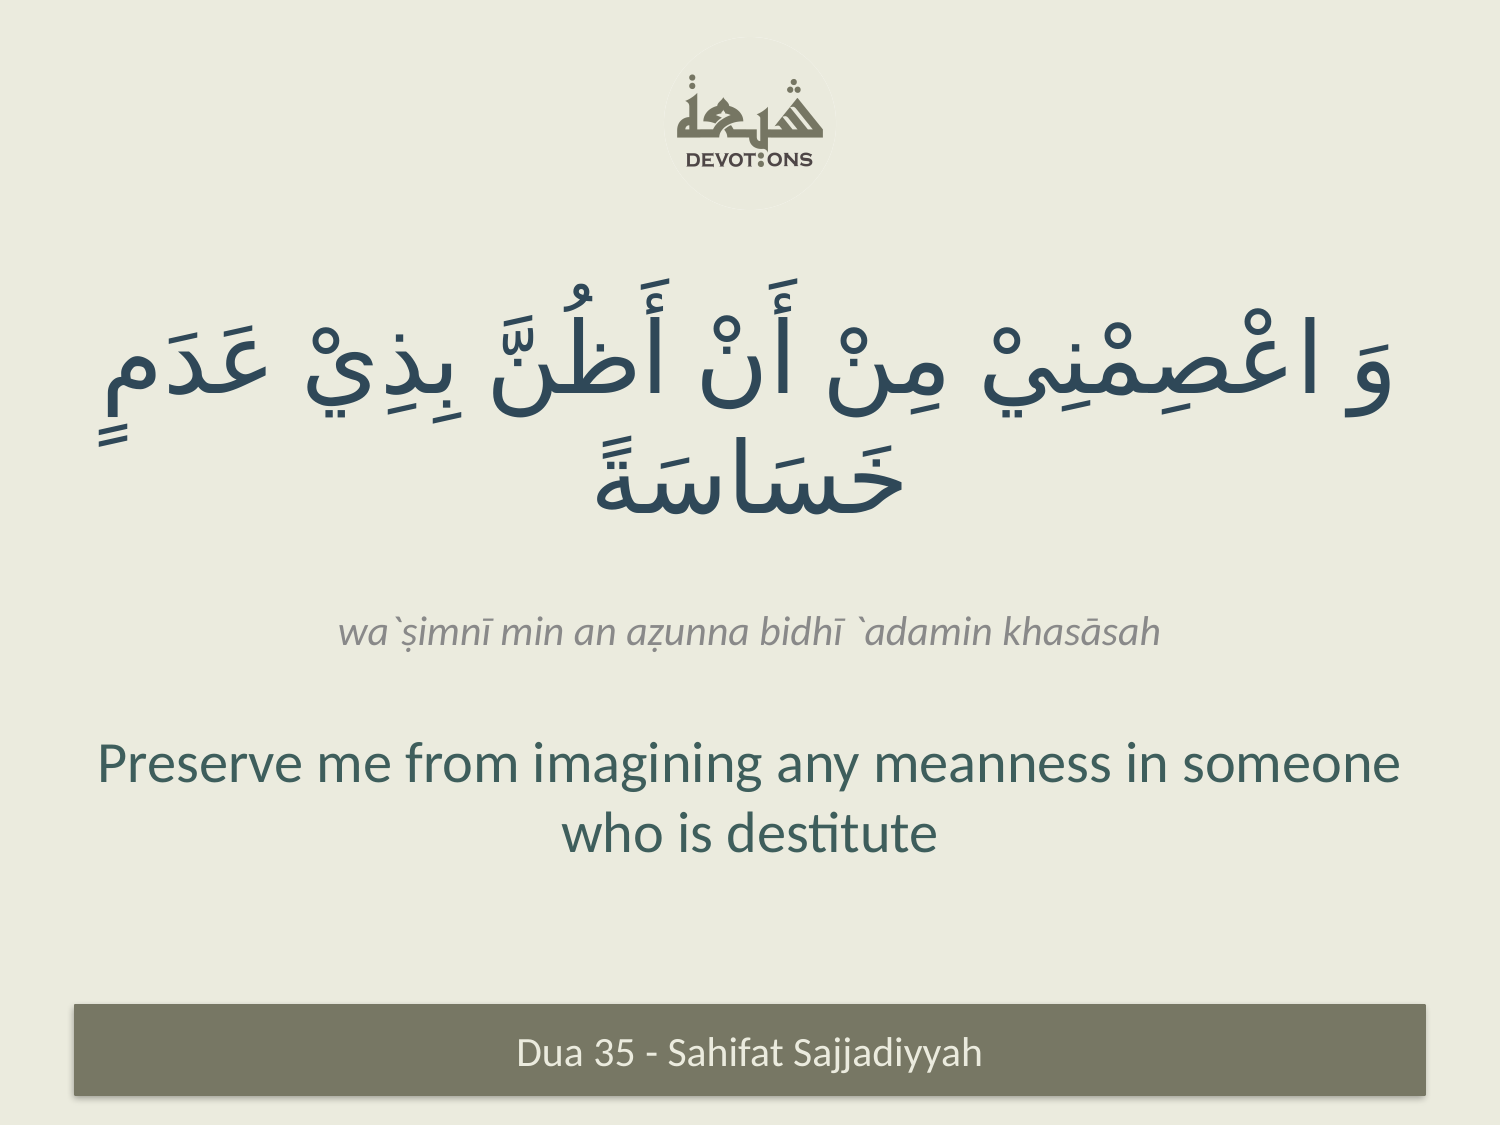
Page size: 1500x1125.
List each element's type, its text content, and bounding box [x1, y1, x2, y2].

text_box [74, 1004, 1426, 1096]
text_box Dua 35 - Sahifat Sajjadiyyah [501, 1017, 999, 1083]
picture [656, 29, 844, 218]
text_box وَ اعْصِمْنِيْ مِنْ أَنْ أَظُنَّ بِذِيْ عَدَمٍ خَسَاسَةً wa`ṣimnī min an aẓunna bidhī `adamin khasāsah Preserve me from imagining any meanness in someone who is destitute [74, 286, 1425, 871]
